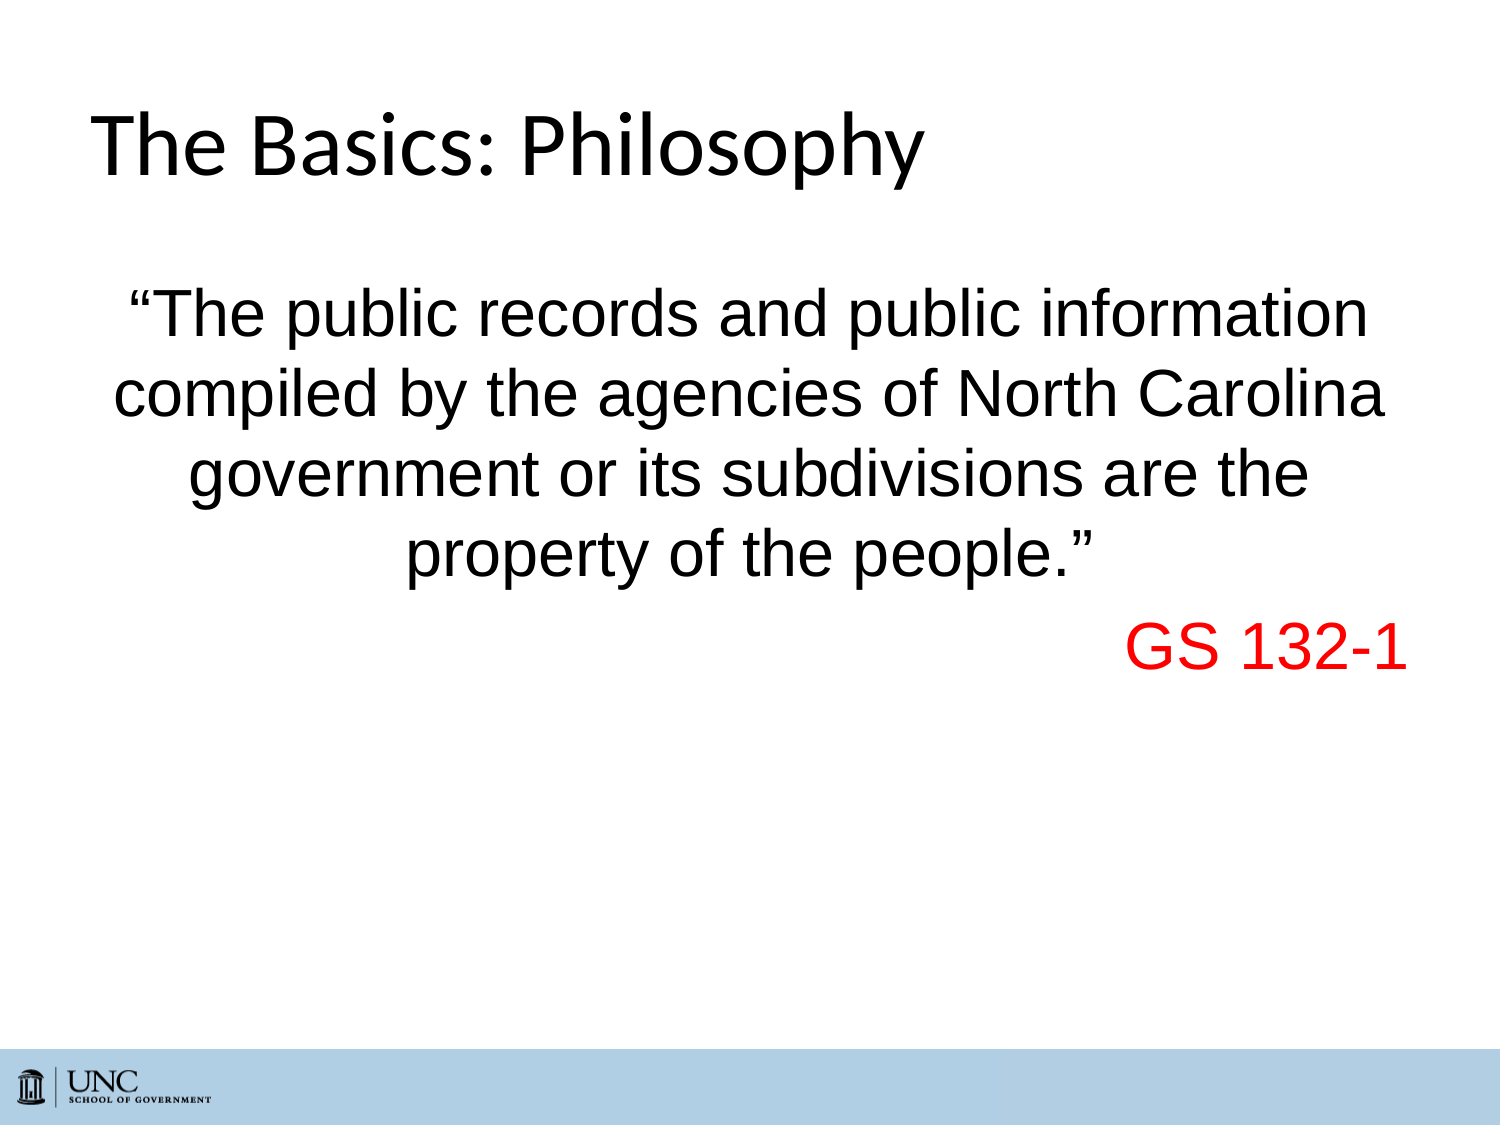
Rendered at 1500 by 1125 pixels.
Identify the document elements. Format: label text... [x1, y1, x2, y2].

picture [0, 1049, 1500, 1125]
title The Basics: Philosophy [74, 44, 1426, 233]
list “The public records and public information compiled by the agencies of North Carolina government or its subdivisions are the property of the people.” GS 132-1 [74, 262, 1426, 1006]
